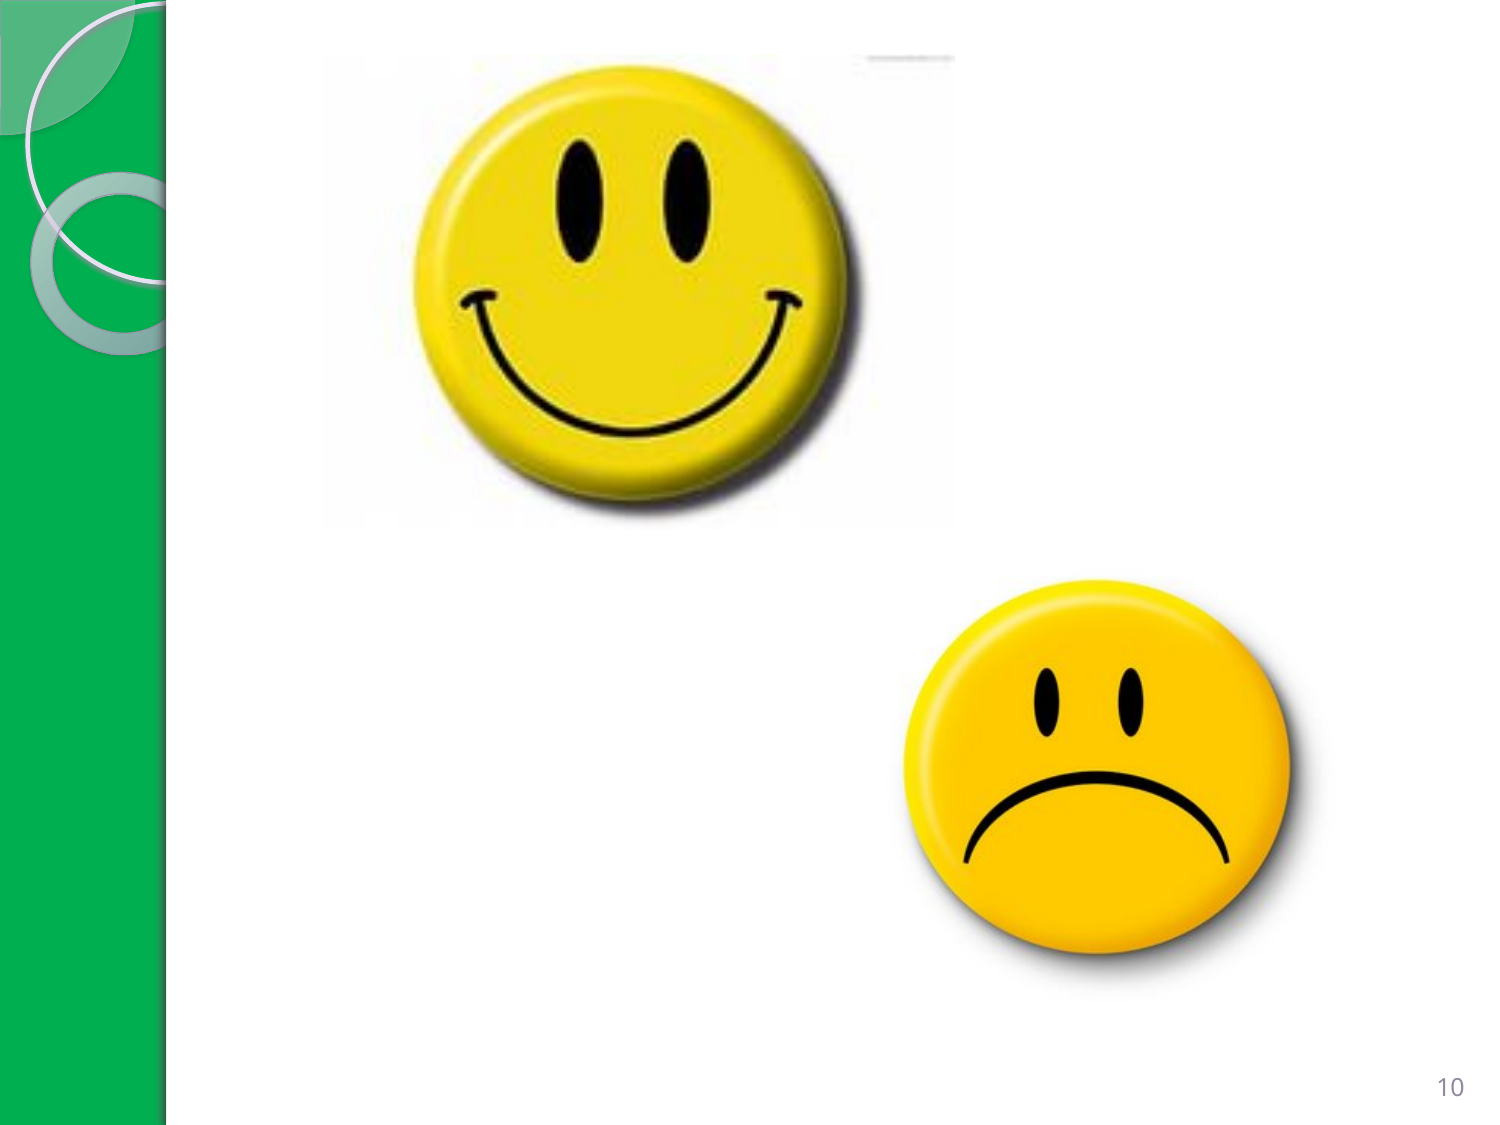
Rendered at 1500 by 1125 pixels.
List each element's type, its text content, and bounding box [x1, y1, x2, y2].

picture [323, 54, 1341, 1003]
slide_number 10 [1413, 1034, 1488, 1113]
